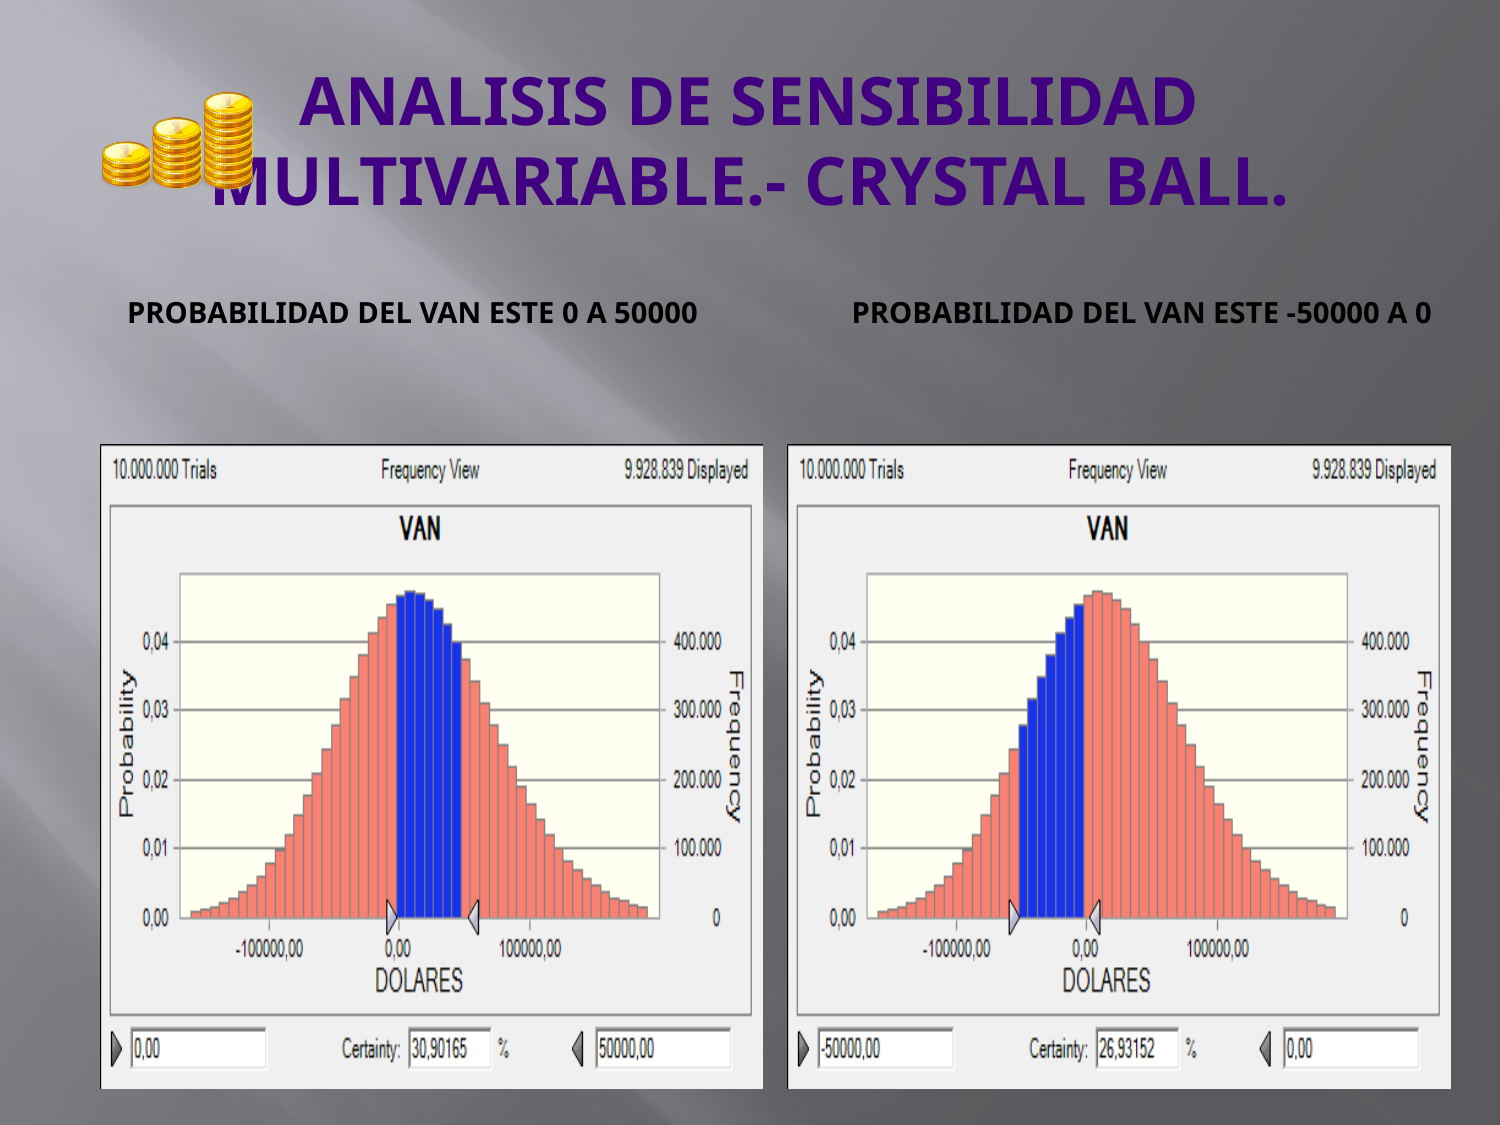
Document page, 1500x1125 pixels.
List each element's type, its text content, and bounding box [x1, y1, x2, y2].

title ANALISIS DE SENSIBILIDAD MULTIVARIABLE.- CRYSTAL BALL. [75, 45, 1425, 233]
picture [786, 443, 1451, 1089]
text_box PROBABILIDAD DEL VAN ESTE 0 A 50000 [112, 231, 775, 337]
text_box PROBABILIDAD DEL VAN ESTE -50000 A 0 [836, 231, 1500, 337]
picture [99, 54, 255, 209]
picture [100, 443, 764, 1089]
